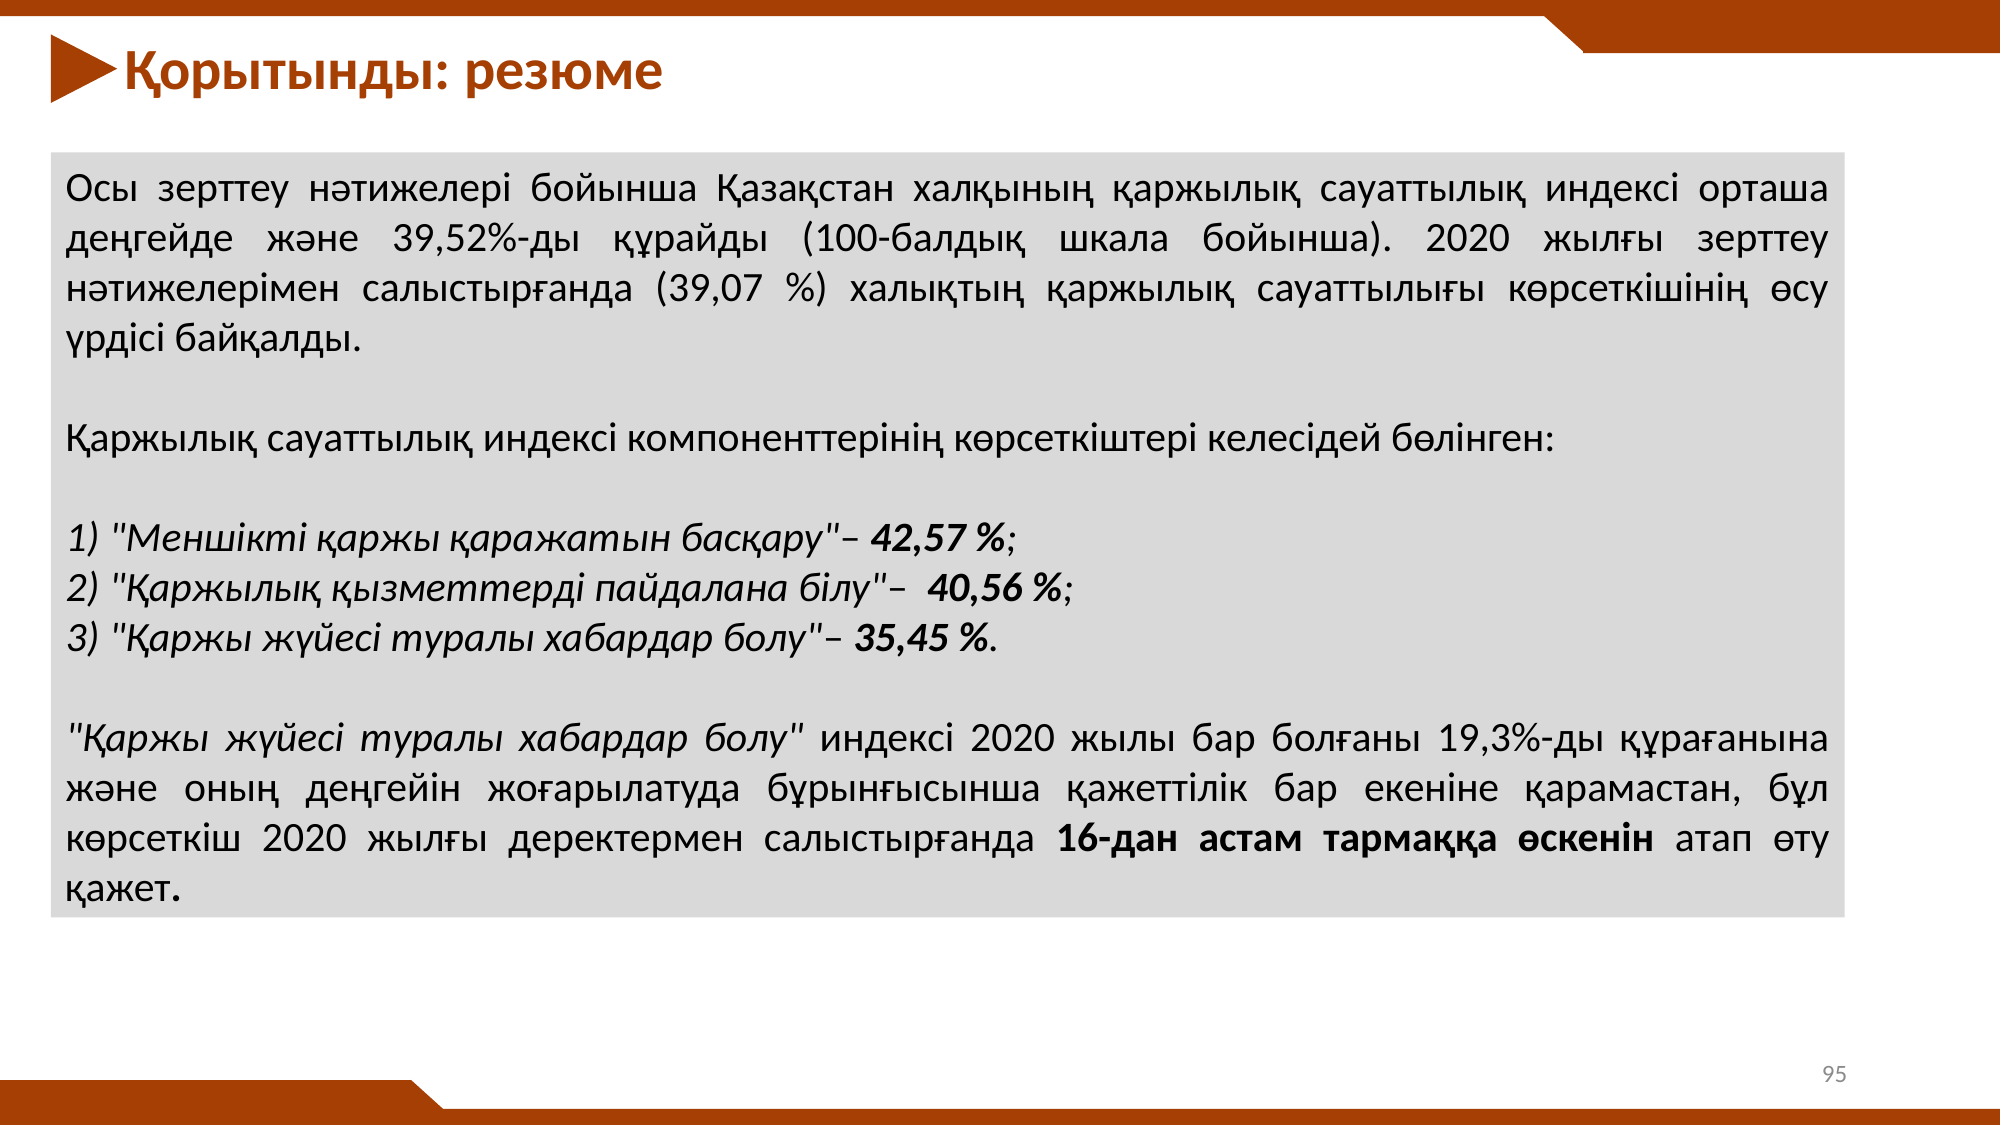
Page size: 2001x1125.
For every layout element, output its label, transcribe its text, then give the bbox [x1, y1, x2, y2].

text_box Осы зерттеу нәтижелері бойынша Қазақстан халқының қаржылық сауаттылық индексі орташа деңгейде және 39,52%-ды құрайды (100-балдық шкала бойынша). 2020 жылғы зерттеу нәтижелерімен салыстырғанда (39,07 %) халықтың қаржылық сауаттылығы көрсеткішінің өсу үрдісі байқалды. Қаржылық сауаттылық индексі компоненттерінің көрсеткіштері келесідей бөлінген: 1) "Меншікті қаржы қаражатын басқару"– 42,57 %; 2) "Қаржылық қызметтерді пайдалана білу"– 40,56 %; 3) "Қаржы жүйесі туралы хабардар болу"– 35,45 %. "Қаржы жүйесі туралы хабардар болу" индексі 2020 жылы бар болғаны 19,3%-ды құрағанына және оның деңгейін жоғарылатуда бұрынғысынша қажеттілік бар екеніне қарамастан, бұл көрсеткіш 2020 жылғы деректермен салыстырғанда 16-дан астам тармаққа өскенін атап өту қажет. [50, 152, 1845, 918]
slide_number 95 [1412, 1042, 1863, 1103]
text_box Қорытынды: резюме [109, 23, 1516, 109]
text_box [49, 32, 120, 105]
